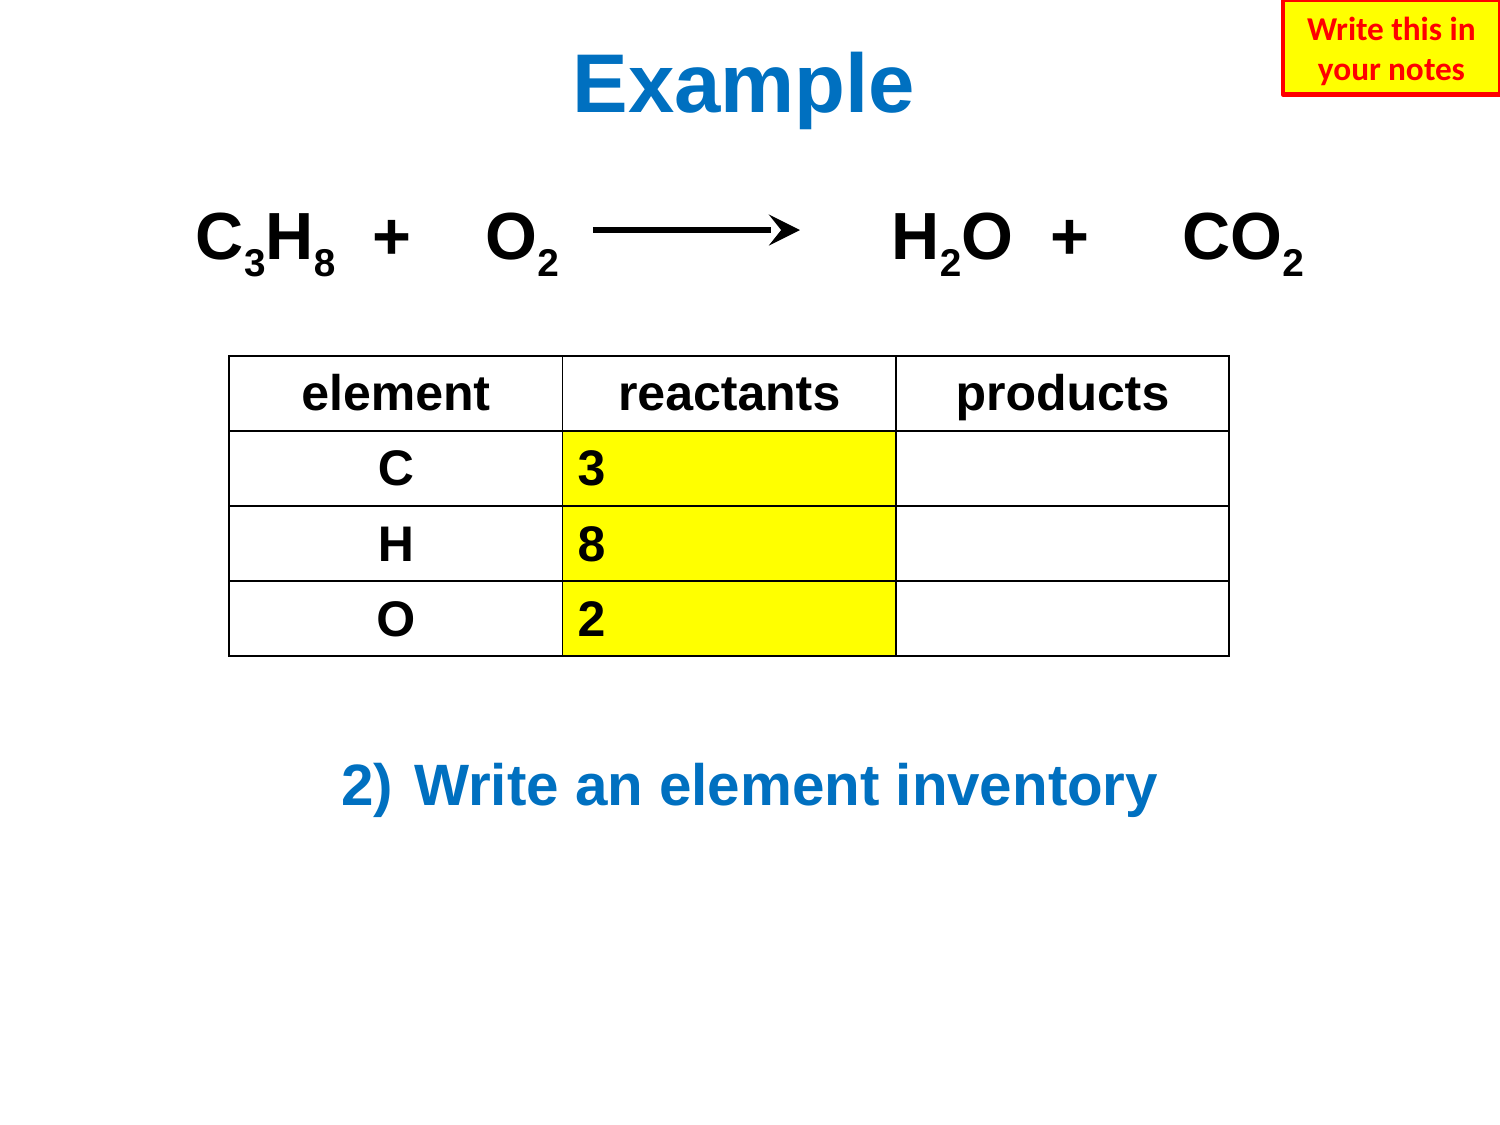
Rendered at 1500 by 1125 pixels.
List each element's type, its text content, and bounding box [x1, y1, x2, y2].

title Example [14, 12, 1474, 145]
table_cell H [230, 507, 562, 580]
table_cell 2 [563, 582, 895, 655]
table_cell [897, 582, 1228, 655]
table_header element [230, 357, 562, 430]
text_box Write this in your notes [1283, 0, 1500, 95]
table_cell 8 [563, 507, 895, 580]
list 2) Write an element inventory [78, 739, 1422, 986]
table_cell [897, 432, 1228, 505]
table_cell C [230, 432, 562, 505]
table_cell O [230, 582, 562, 655]
table_header products [897, 357, 1228, 430]
table_header reactants [563, 357, 895, 430]
text_box C3H8 + 5O2 4H2O + 3CO2 [181, 185, 1319, 292]
table_cell [897, 507, 1228, 580]
table_cell 3 [563, 432, 895, 505]
